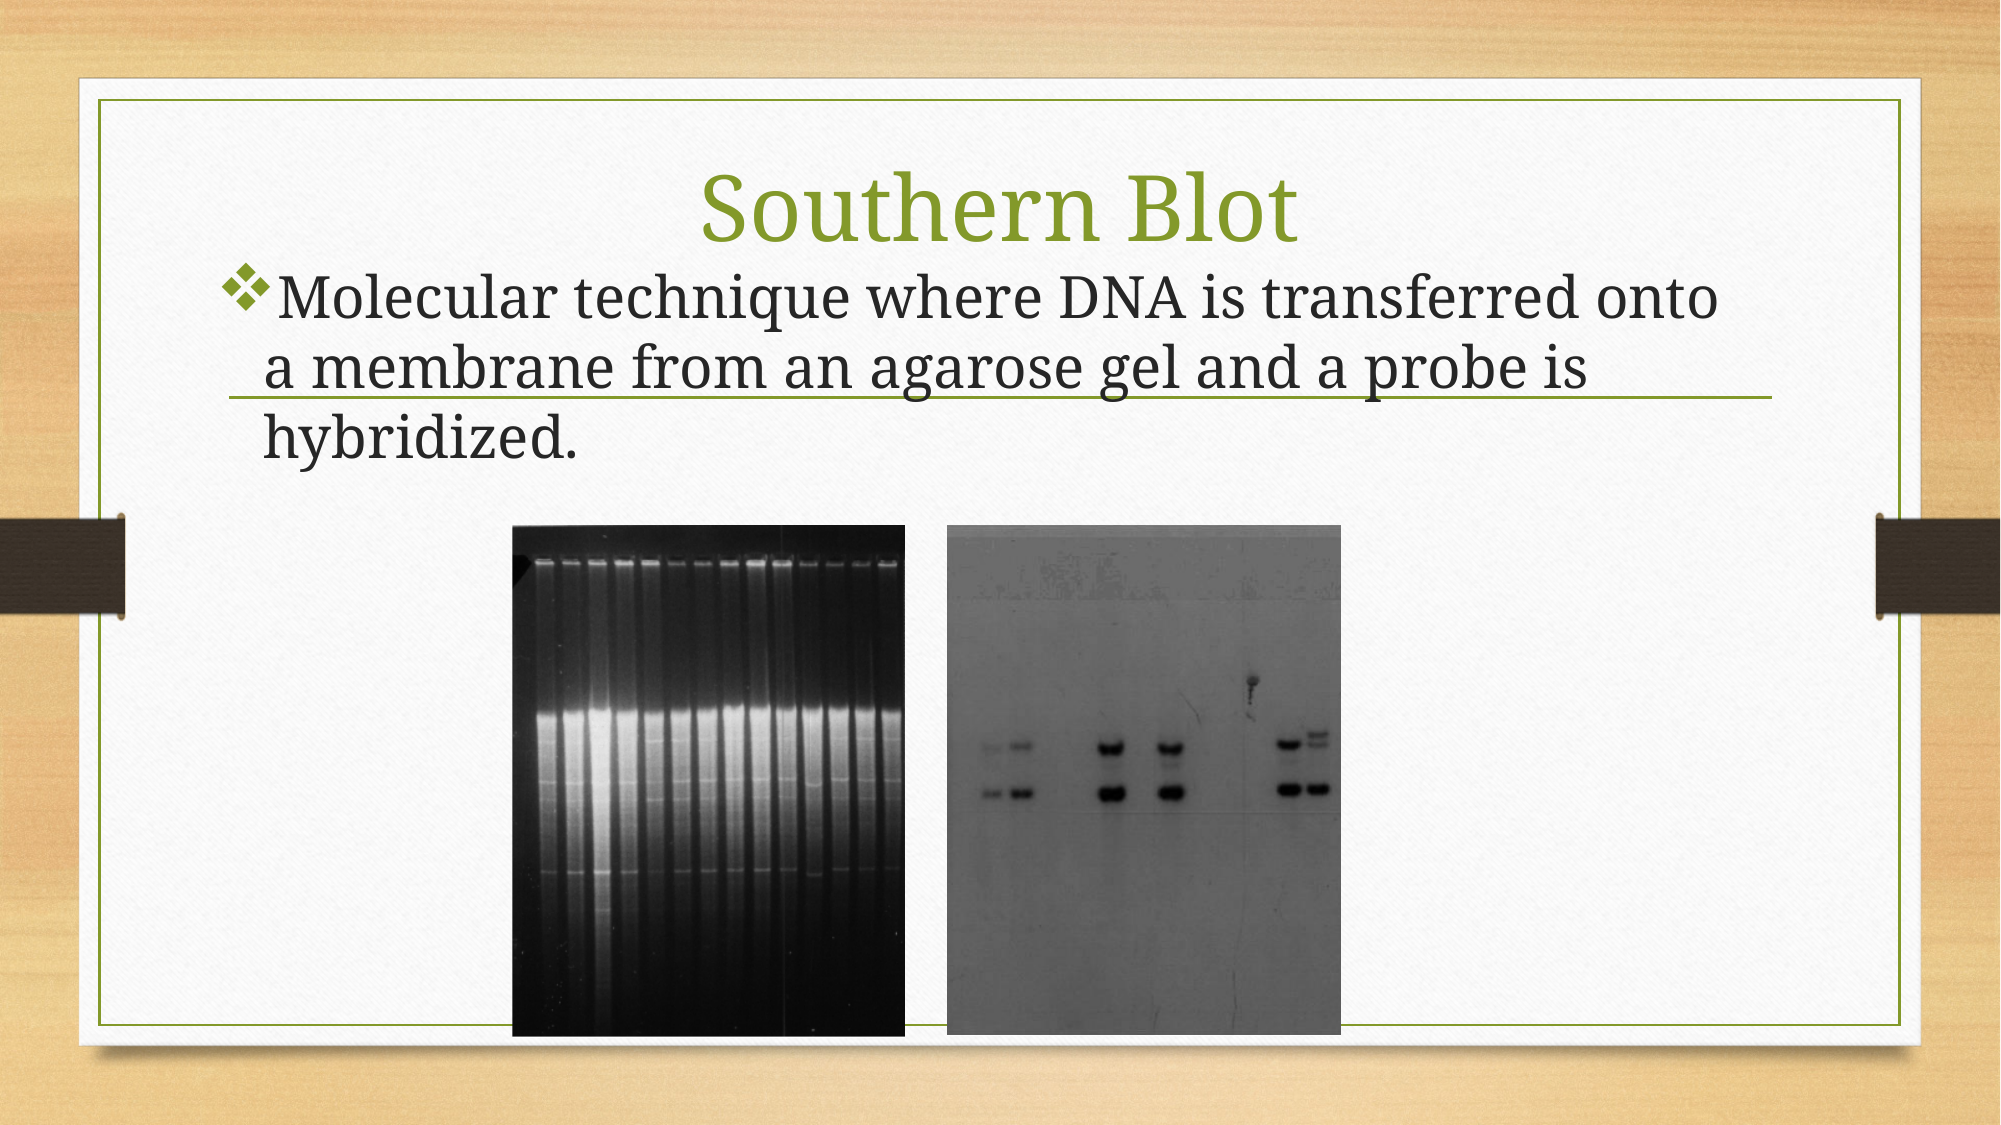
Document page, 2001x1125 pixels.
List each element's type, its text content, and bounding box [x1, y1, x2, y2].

title Southern Blot [212, 97, 1788, 312]
list Molecular technique where DNA is transferred onto a membrane from an agarose gel and a probe is hybridized. [201, 252, 1777, 798]
picture [0, 0, 2001, 1125]
